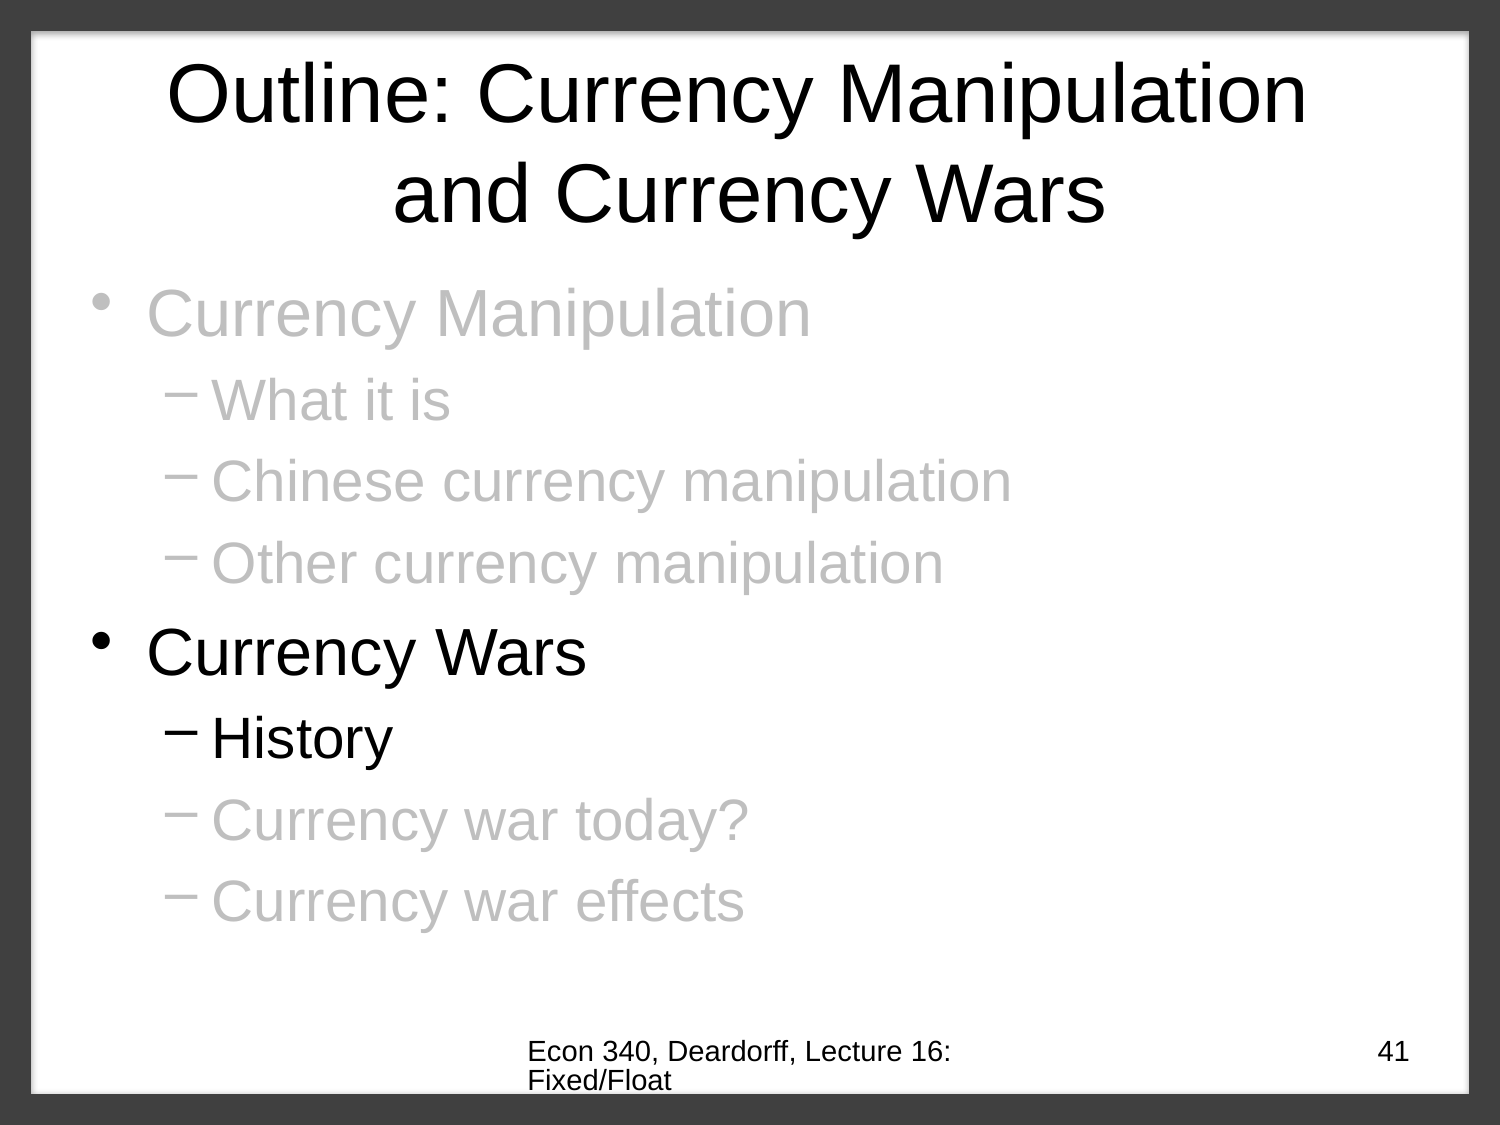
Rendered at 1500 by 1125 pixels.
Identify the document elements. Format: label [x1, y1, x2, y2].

text_box [0, 0, 1500, 1125]
